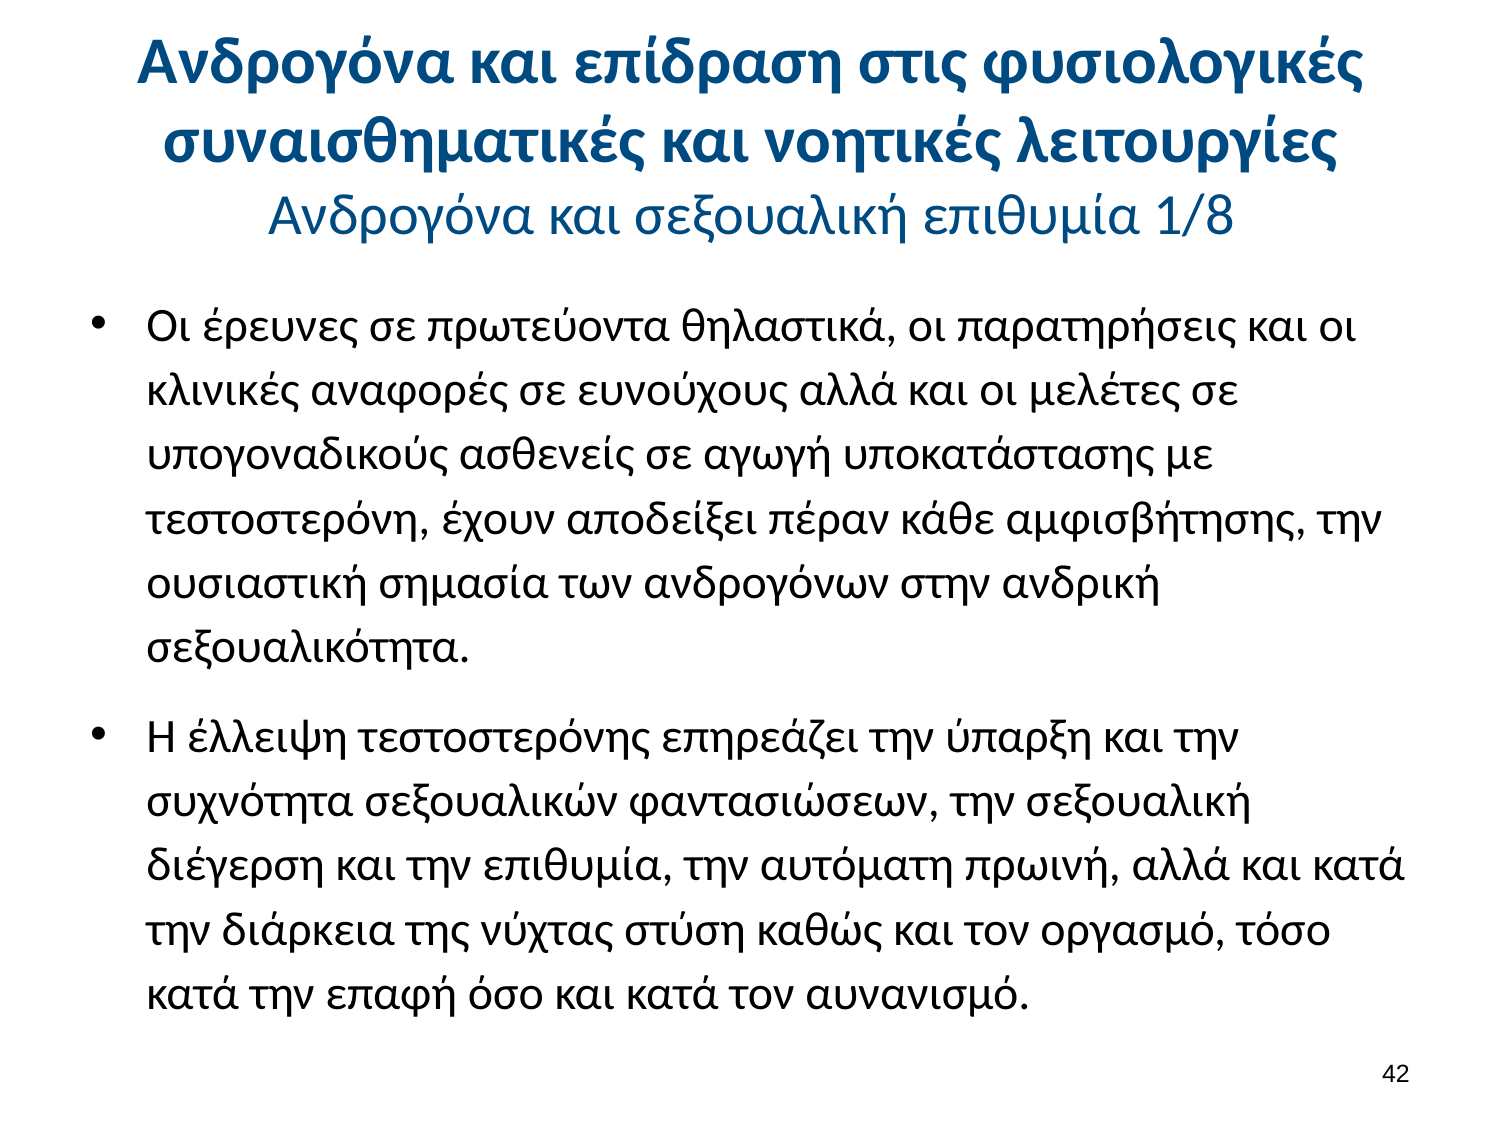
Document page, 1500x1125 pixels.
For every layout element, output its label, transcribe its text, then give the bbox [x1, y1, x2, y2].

title Ανδρογόνα και επίδραση στις φυσιολογικές συναισθηματικές και νοητικές λειτουργίες Ανδρογόνα και σεξουαλική επιθυμία 1/8 [76, 19, 1427, 244]
slide_number 41 [1074, 1042, 1425, 1103]
list Οι έρευνες σε πρωτεύοντα θηλαστικά, οι παρατηρήσεις και οι κλινικές αναφορές σε ευνούχους αλλά και οι μελέτες σε υπογοναδικούς ασθενείς σε αγωγή υποκατάστασης με τεστοστερόνη, έχουν αποδείξει πέραν κάθε αμφισβήτησης, την ουσιαστική σημασία των ανδρογόνων στην ανδρική σεξουαλικότητα. Η έλλειψη τεστοστερόνης επηρεάζει την ύπαρξη και την συχνότητα σεξουαλικών φαντασιώσεων, την σεξουαλική διέγερση και την επιθυμία, την αυτόματη πρωινή, αλλά και κατά την διάρκεια της νύχτας στύση καθώς και τον οργασμό, τόσο κατά την επαφή όσο και κατά τον αυνανισμό. [75, 278, 1425, 1106]
